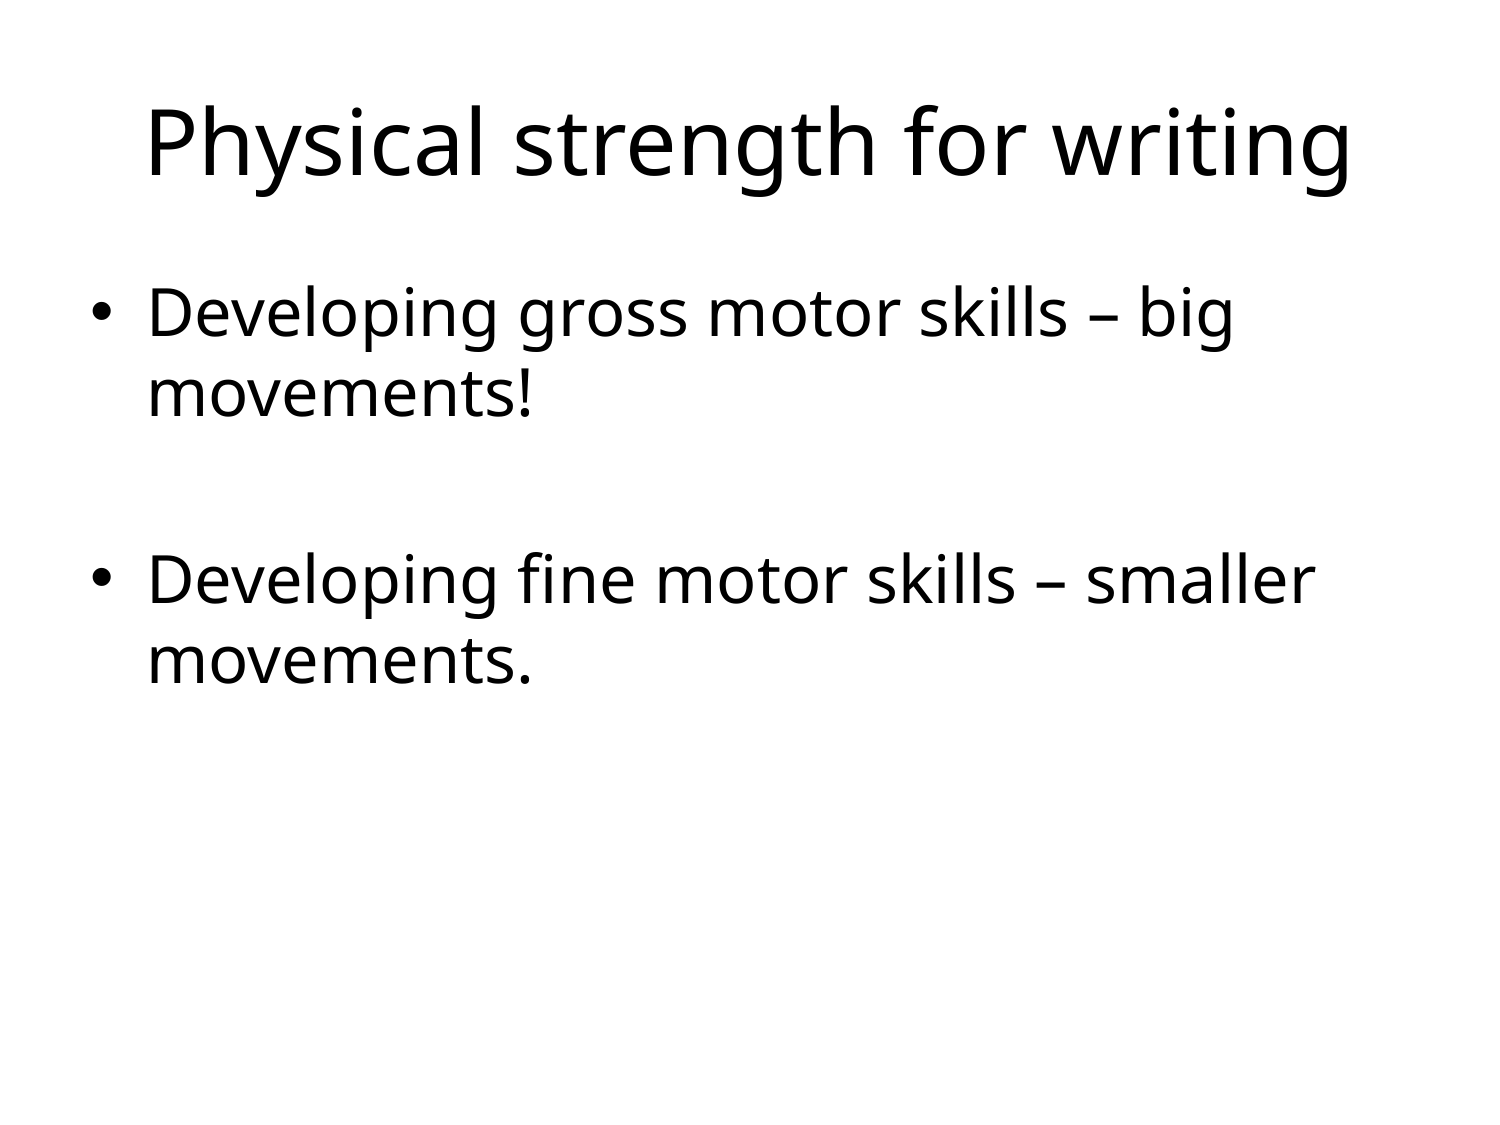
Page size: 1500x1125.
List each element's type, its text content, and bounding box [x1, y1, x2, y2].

list Developing gross motor skills – big movements! Developing fine motor skills – smaller movements. [74, 262, 1426, 1006]
title Physical strength for writing [74, 44, 1426, 233]
